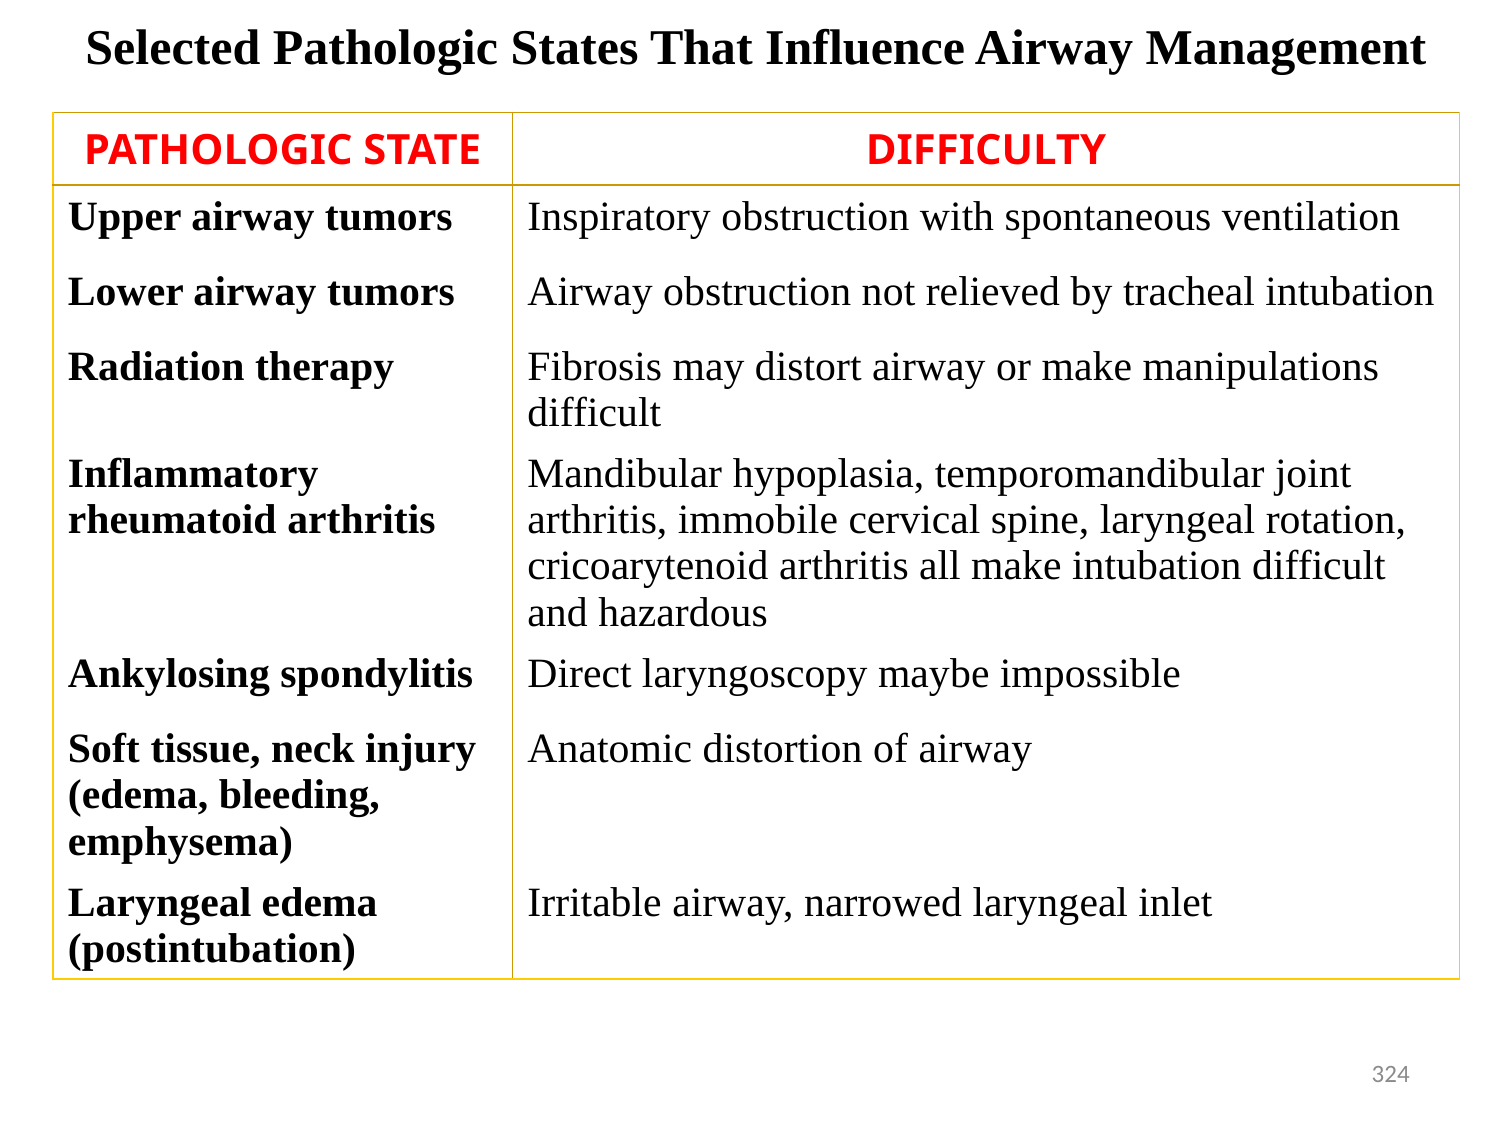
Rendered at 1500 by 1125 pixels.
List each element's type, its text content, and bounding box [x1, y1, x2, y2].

slide_number 324 [1074, 1042, 1425, 1103]
table_cell Mandibular hypoplasia, temporomandibular joint arthritis, immobile cervical spine, laryngeal rotation, cricoarytenoid arthritis all make intubation difficult and hazardous [513, 443, 1459, 643]
table_header Selected Pathologic States That Influence Airway Management [53, 13, 1460, 112]
table_cell Direct laryngoscopy maybe impossible [513, 643, 1459, 718]
table_cell Upper airway tumors [54, 186, 512, 260]
table_cell Airway obstruction not relieved by tracheal intubation [513, 260, 1459, 335]
table_cell Ankylosing spondylitis [54, 643, 512, 718]
table_cell Soft tissue, neck injury (edema, bleeding, emphysema) [54, 718, 512, 871]
table_cell Inflammatory rheumatoid arthritis [54, 443, 512, 643]
table_cell Inspiratory obstruction with spontaneous ventilation [513, 186, 1459, 260]
table_cell PATHOLOGIC STATE [54, 113, 512, 184]
table_cell Lower airway tumors [54, 260, 512, 335]
table_cell Radiation therapy [54, 335, 512, 443]
table_cell Laryngeal edema (postintubation) [54, 871, 512, 978]
table_cell Irritable airway, narrowed laryngeal inlet [513, 871, 1459, 978]
table_cell DIFFICULTY [513, 113, 1459, 184]
table_cell Fibrosis may distort airway or make manipulations difficult [513, 335, 1459, 443]
table_cell Anatomic distortion of airway [513, 718, 1459, 871]
